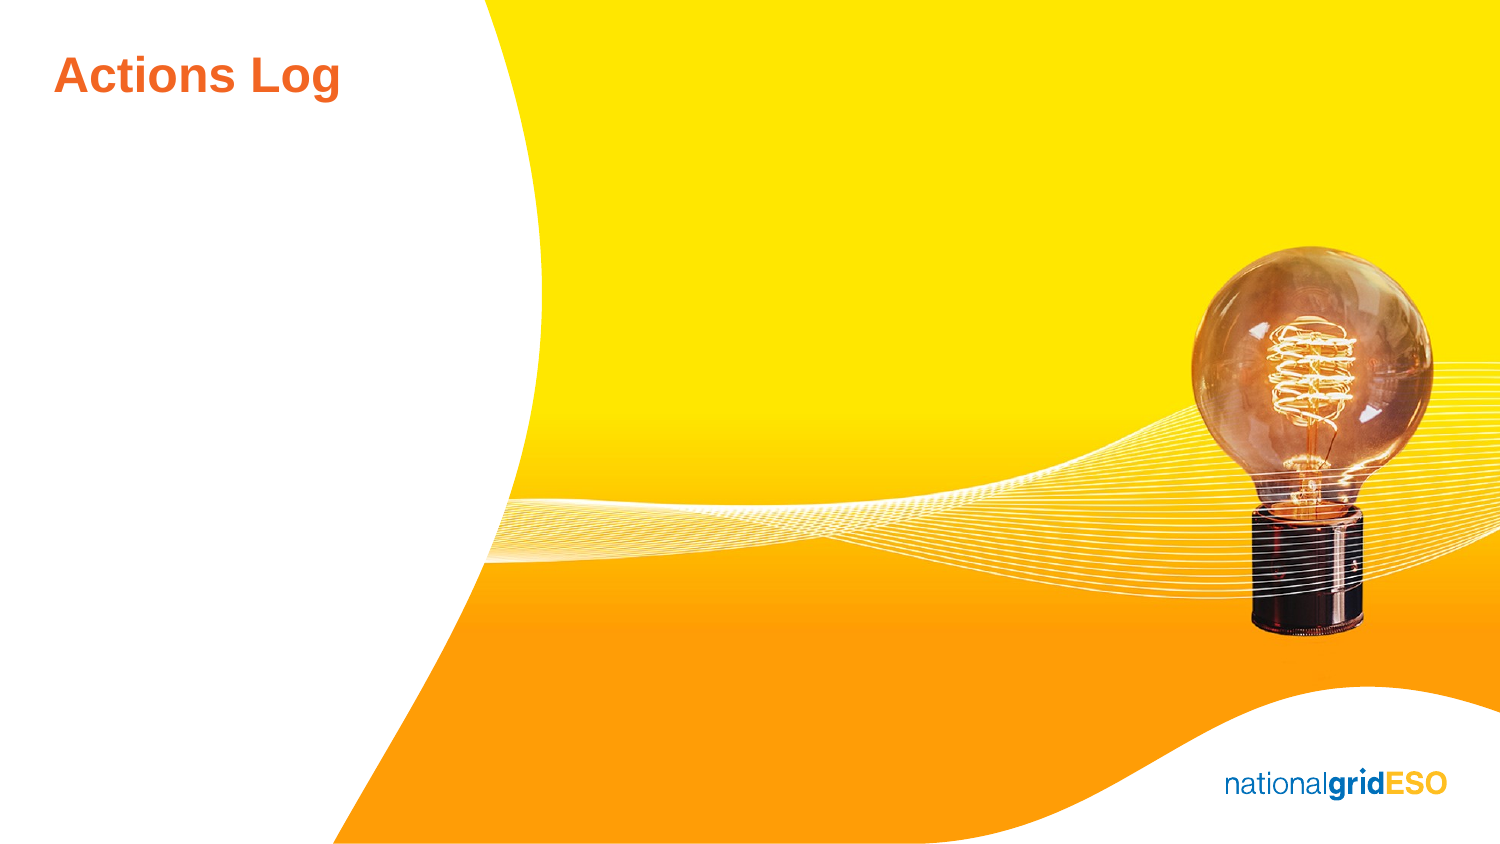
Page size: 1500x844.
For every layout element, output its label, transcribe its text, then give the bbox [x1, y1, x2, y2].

picture [332, 0, 1500, 844]
title Actions Log [53, 54, 327, 103]
